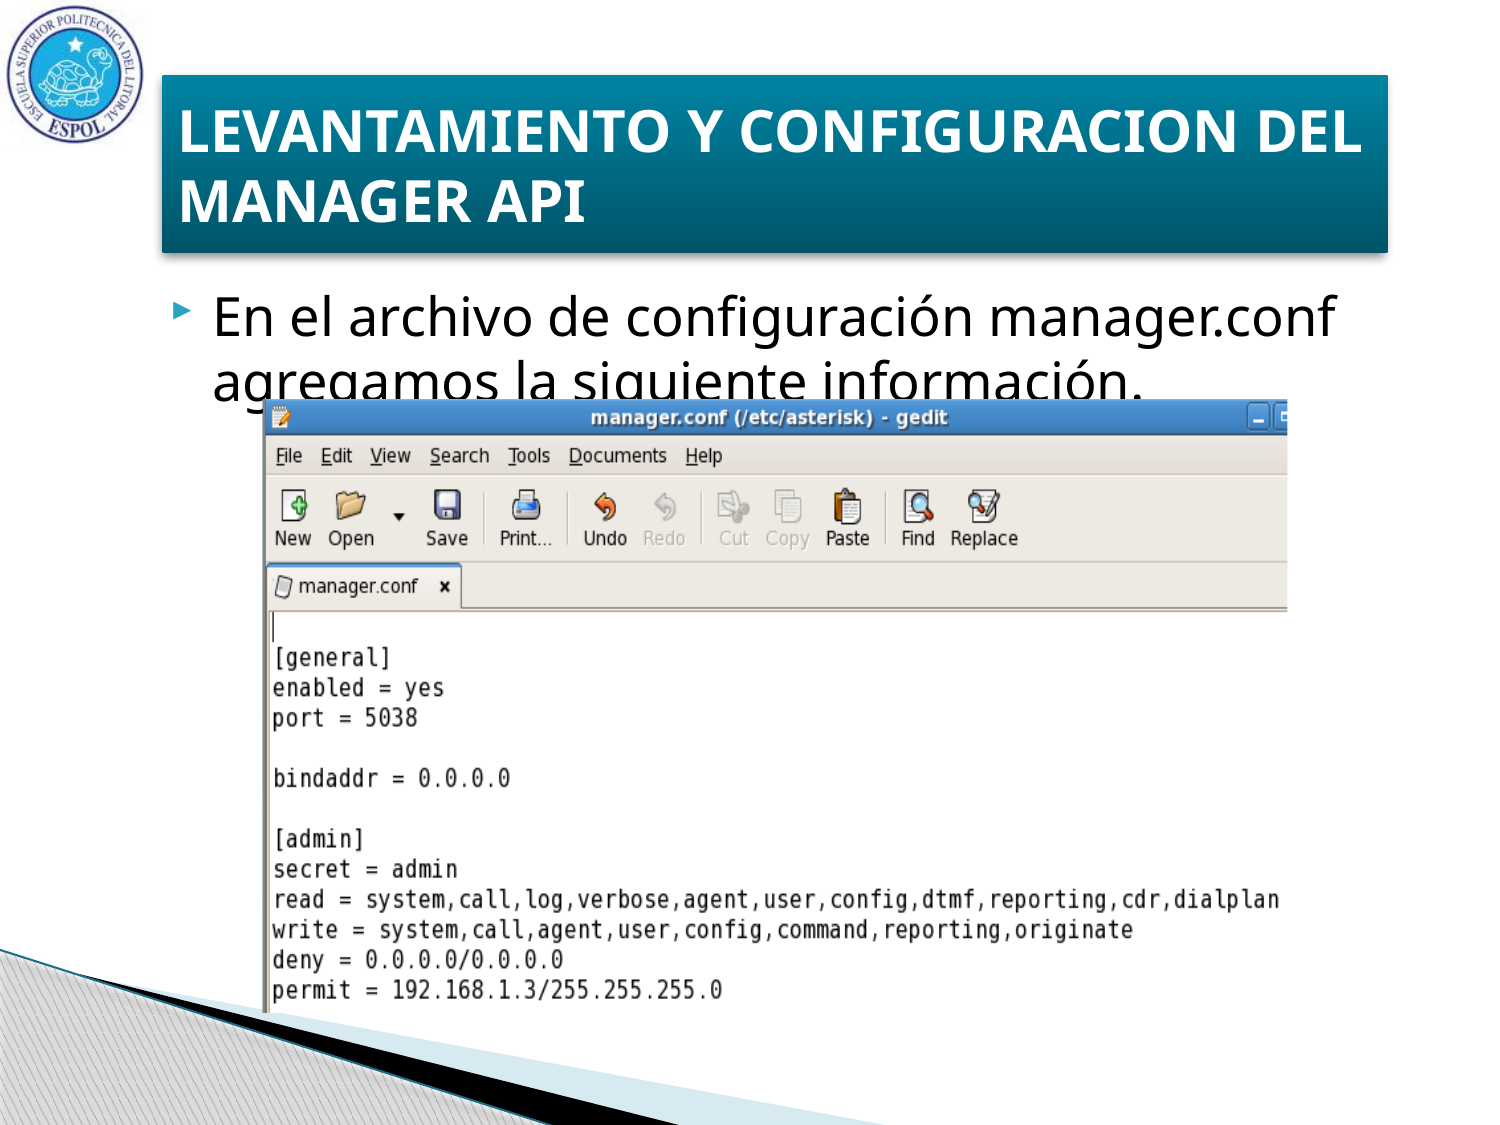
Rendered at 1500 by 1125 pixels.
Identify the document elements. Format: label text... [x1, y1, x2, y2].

picture [0, 0, 151, 151]
picture [262, 399, 1288, 1013]
list En el archivo de configuración manager.conf agregamos la siguiente información. [137, 275, 1455, 1038]
title LEVANTAMIENTO Y CONFIGURACION DEL MANAGER API [162, 75, 1388, 253]
